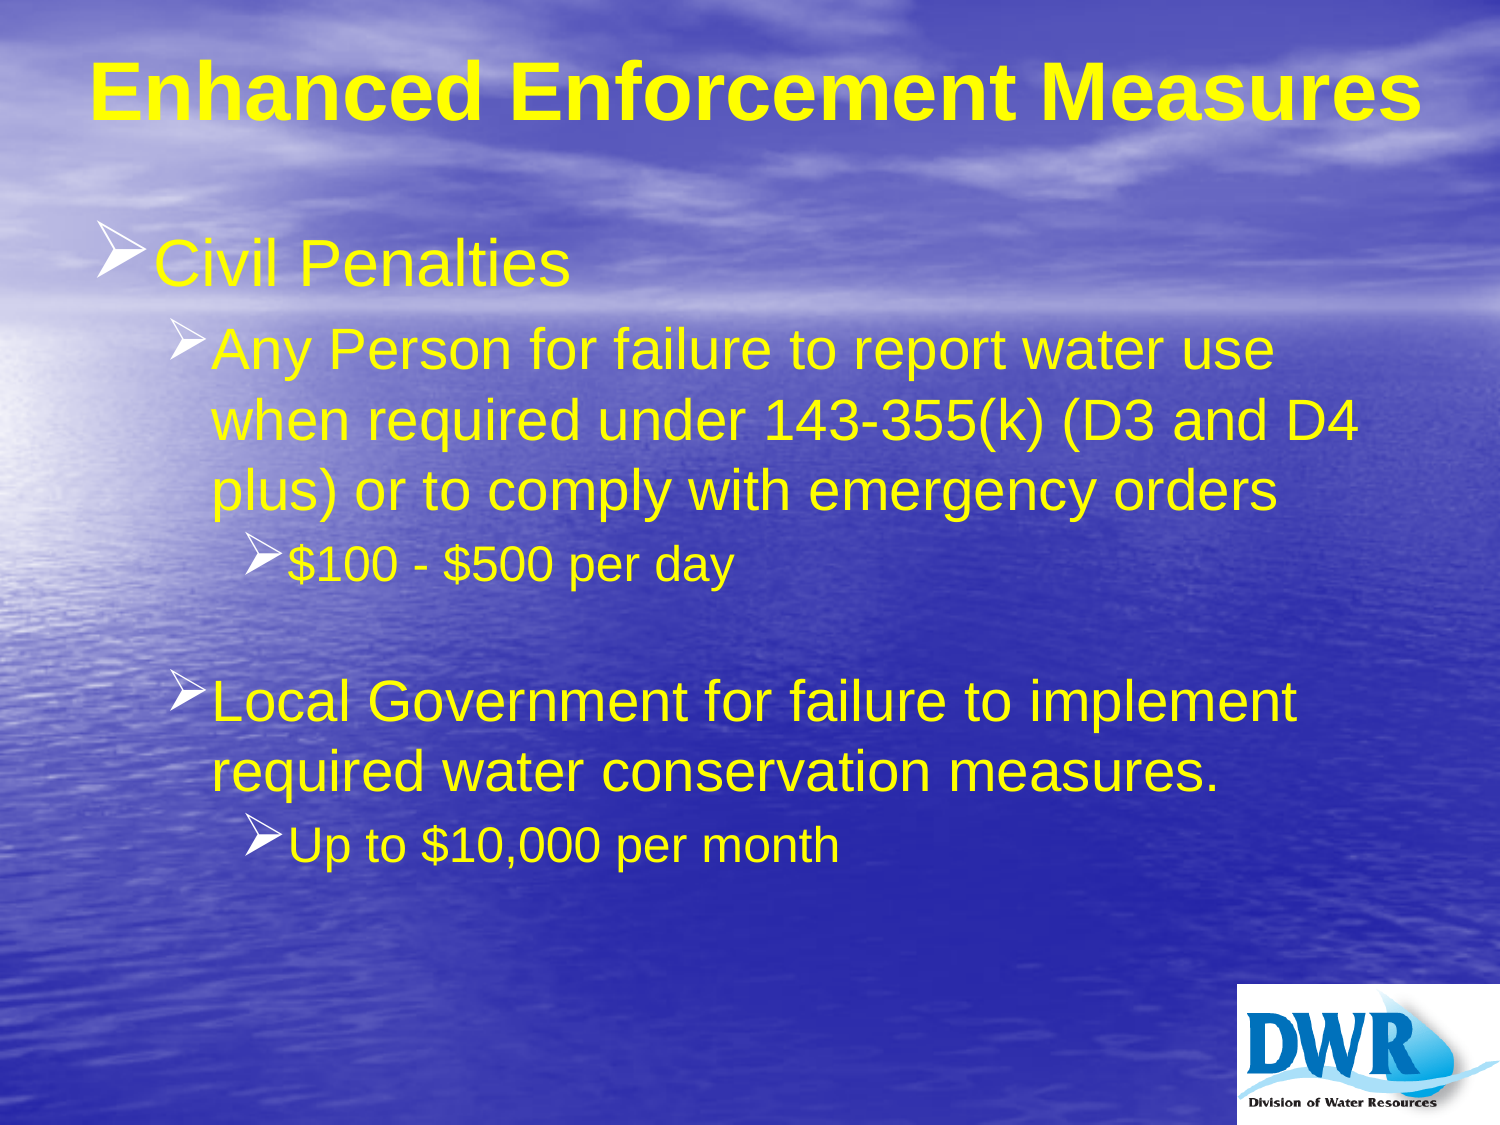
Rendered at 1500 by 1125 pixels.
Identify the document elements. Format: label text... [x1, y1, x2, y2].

title Enhanced Enforcement Measures [24, 12, 1488, 163]
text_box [1237, 984, 1500, 1125]
list Civil Penalties Any Person for failure to report water use when required under 143-355(k) (D3 and D4 plus) or to comply with emergency orders $100 - $500 per day Local Government for failure to implement required water conservation measures. Up to $10,000 per month [75, 212, 1400, 925]
